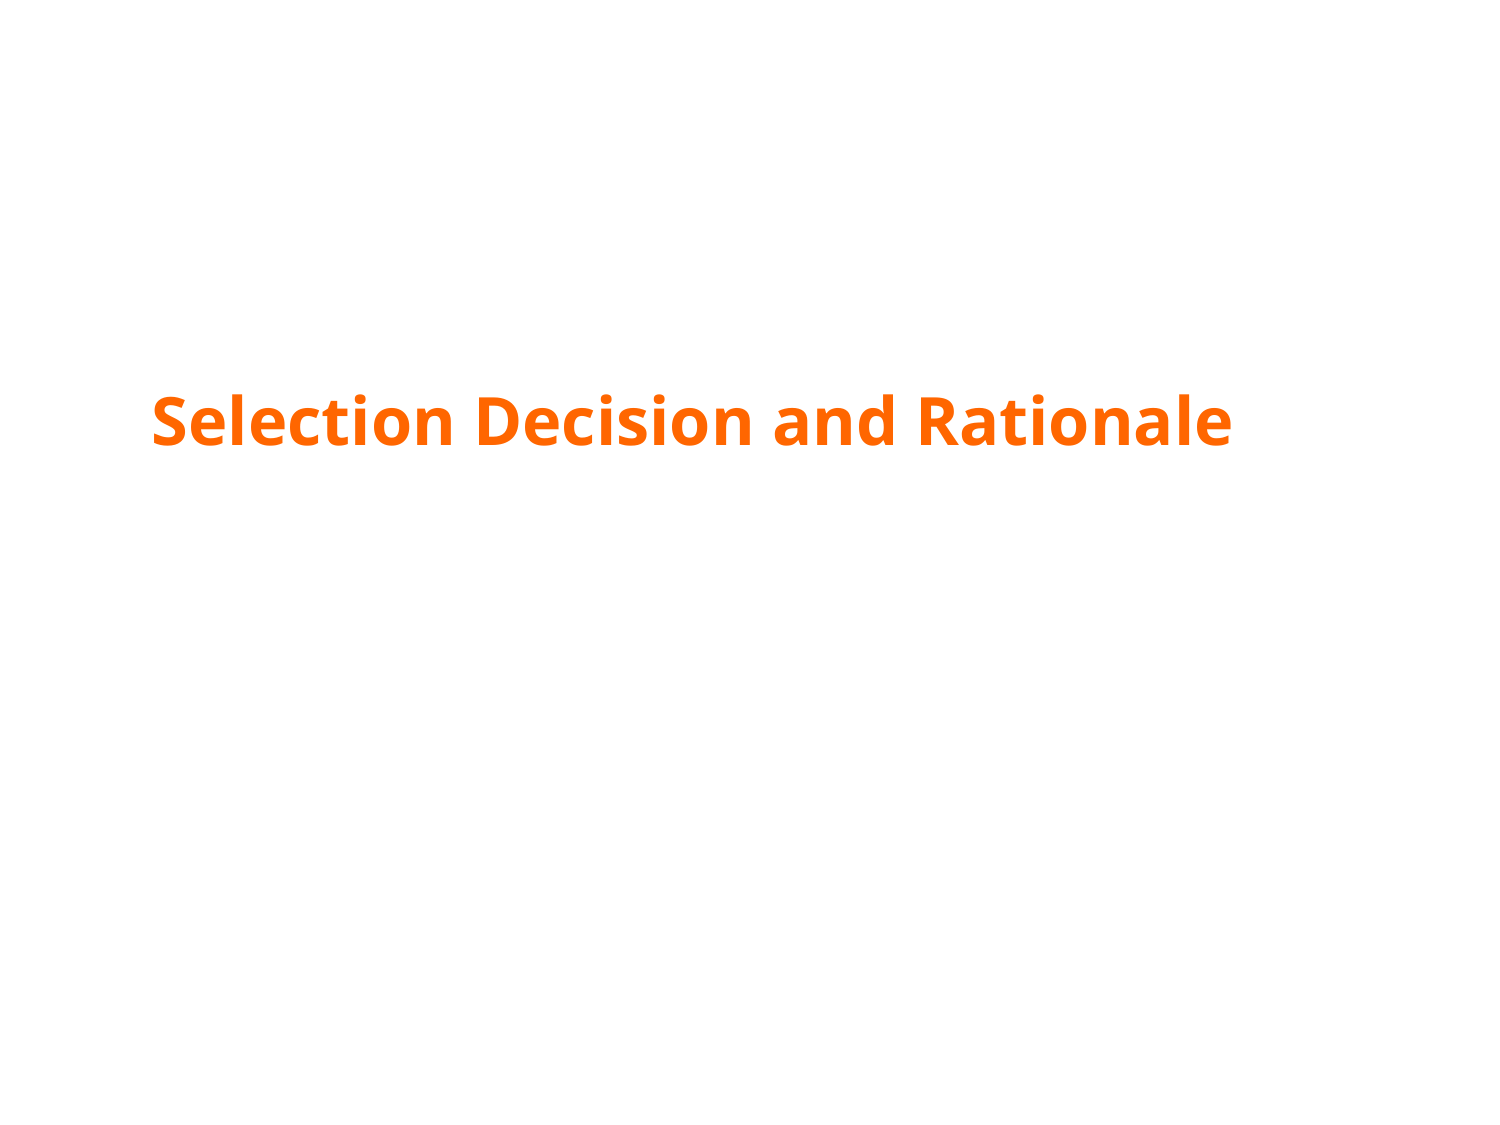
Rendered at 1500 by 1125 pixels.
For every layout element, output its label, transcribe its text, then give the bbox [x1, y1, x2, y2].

subtitle Selection Decision and Rationale [151, 376, 1416, 521]
